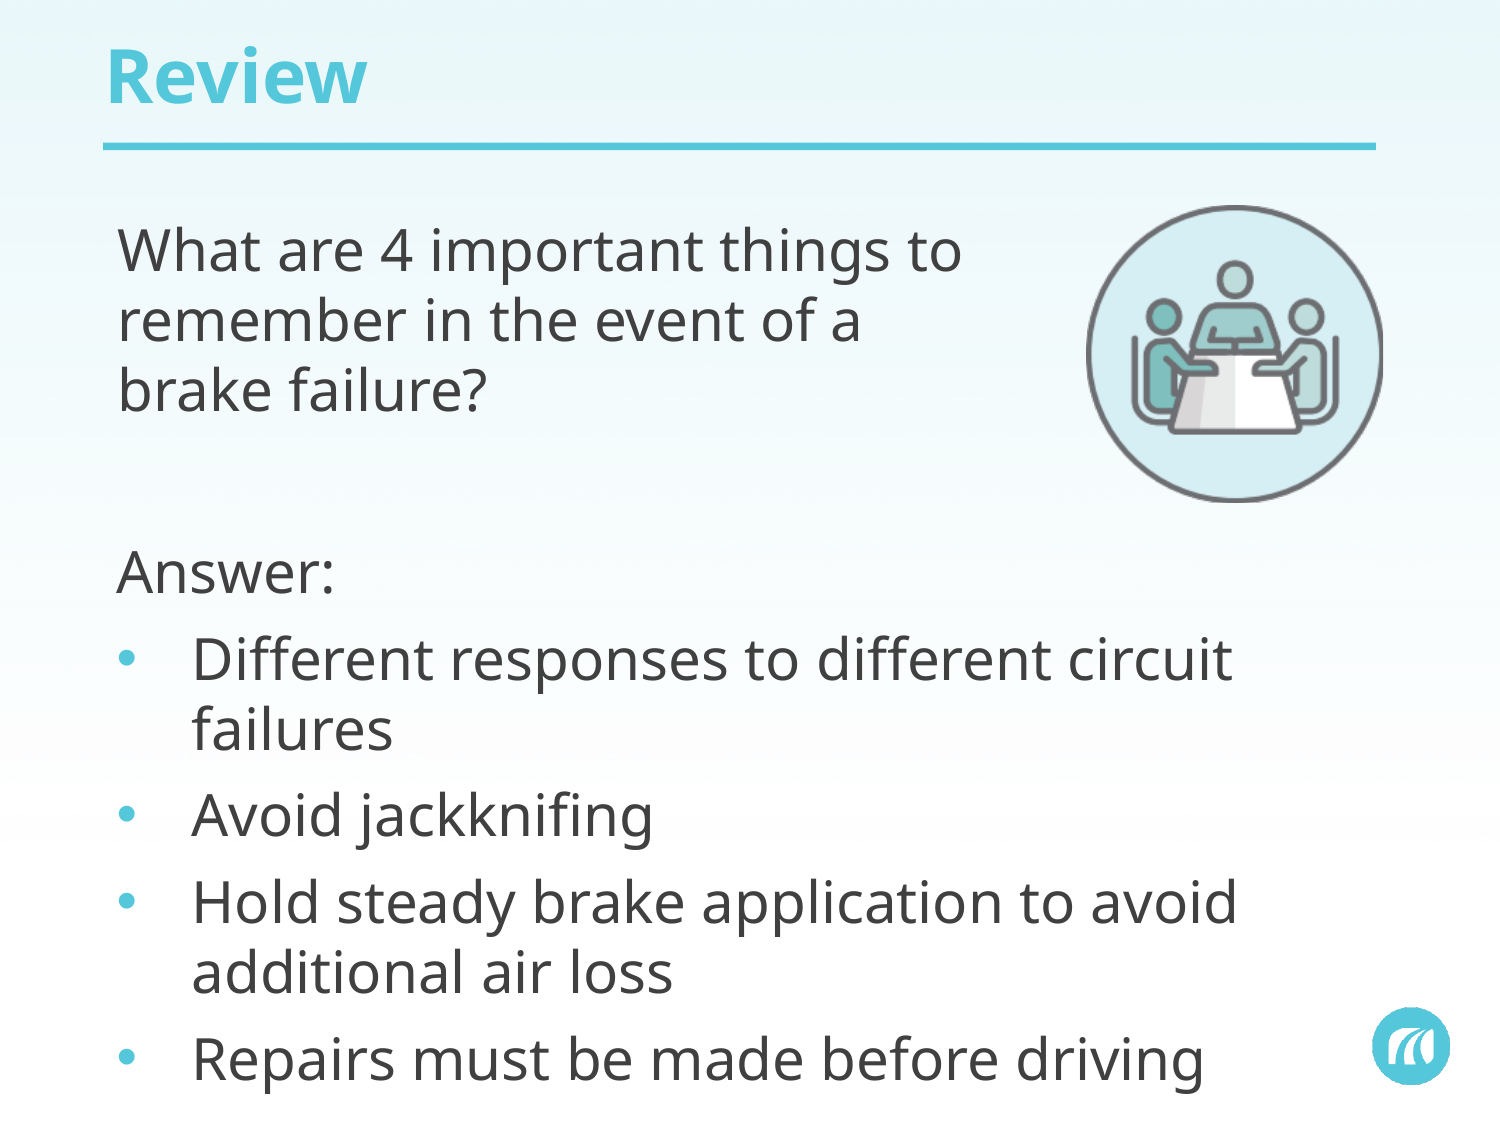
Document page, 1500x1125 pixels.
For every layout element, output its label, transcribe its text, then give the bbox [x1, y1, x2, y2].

text_box Answer: Different responses to different circuit failures Avoid jackknifing Hold steady brake application to avoid additional air loss Repairs must be made before driving [101, 527, 1396, 1047]
title Review [89, 4, 1384, 154]
picture [1370, 1005, 1452, 1087]
list What are 4 important things to remember in the event of a brake failure? [103, 205, 1020, 527]
